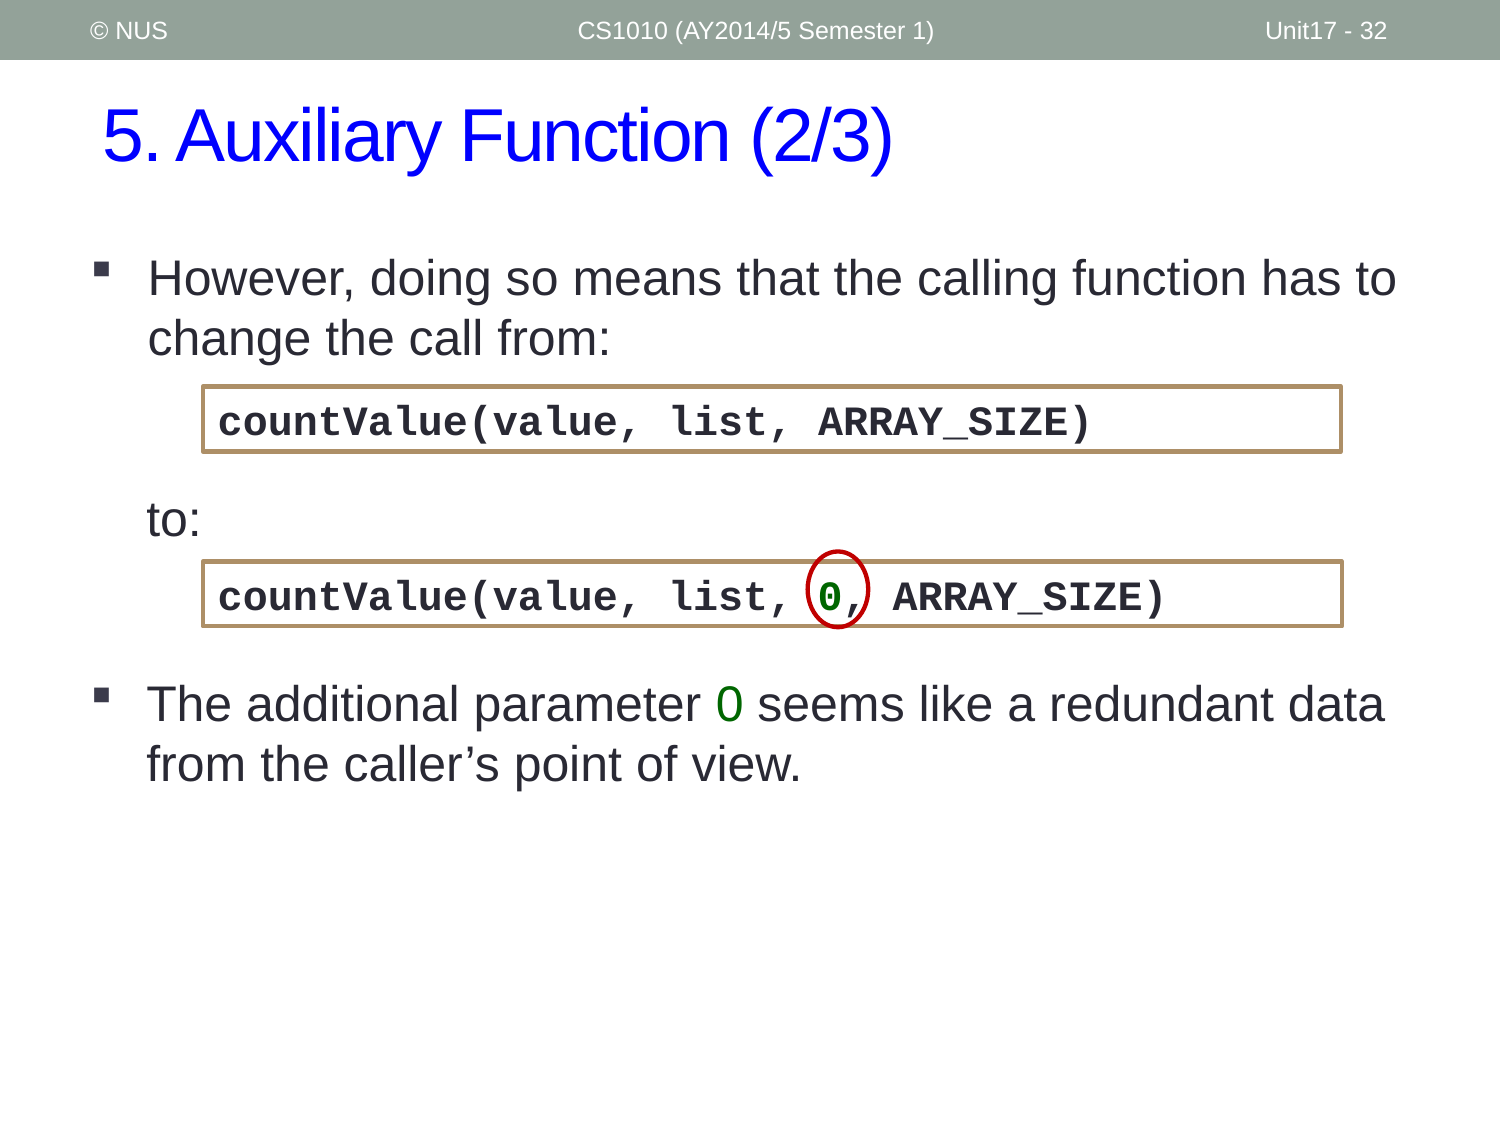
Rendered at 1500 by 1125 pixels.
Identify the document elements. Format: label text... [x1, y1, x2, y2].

text_box to: [74, 478, 1425, 552]
text_box The additional parameter 0 seems like a redundant data from the caller’s point of view. [74, 664, 1425, 804]
slide_number Unit17 - 32 [1250, 3, 1425, 57]
title 5. Auxiliary Function (2/3) [87, 62, 1463, 200]
slide_number © NUS [75, 3, 550, 57]
footer CS1010 (AY2014/5 Semester 1) [562, 3, 1238, 57]
text_box countValue(value, list, 0, ARRAY_SIZE) [849, 559, 1344, 628]
text_box countValue(value, list, 0, ARRAY_SIZE) [201, 559, 827, 628]
text_box However, doing so means that the calling function has to change the call from: [74, 237, 1425, 377]
text_box [805, 549, 871, 630]
text_box countValue(value, list, ARRAY_SIZE) [201, 384, 1343, 454]
